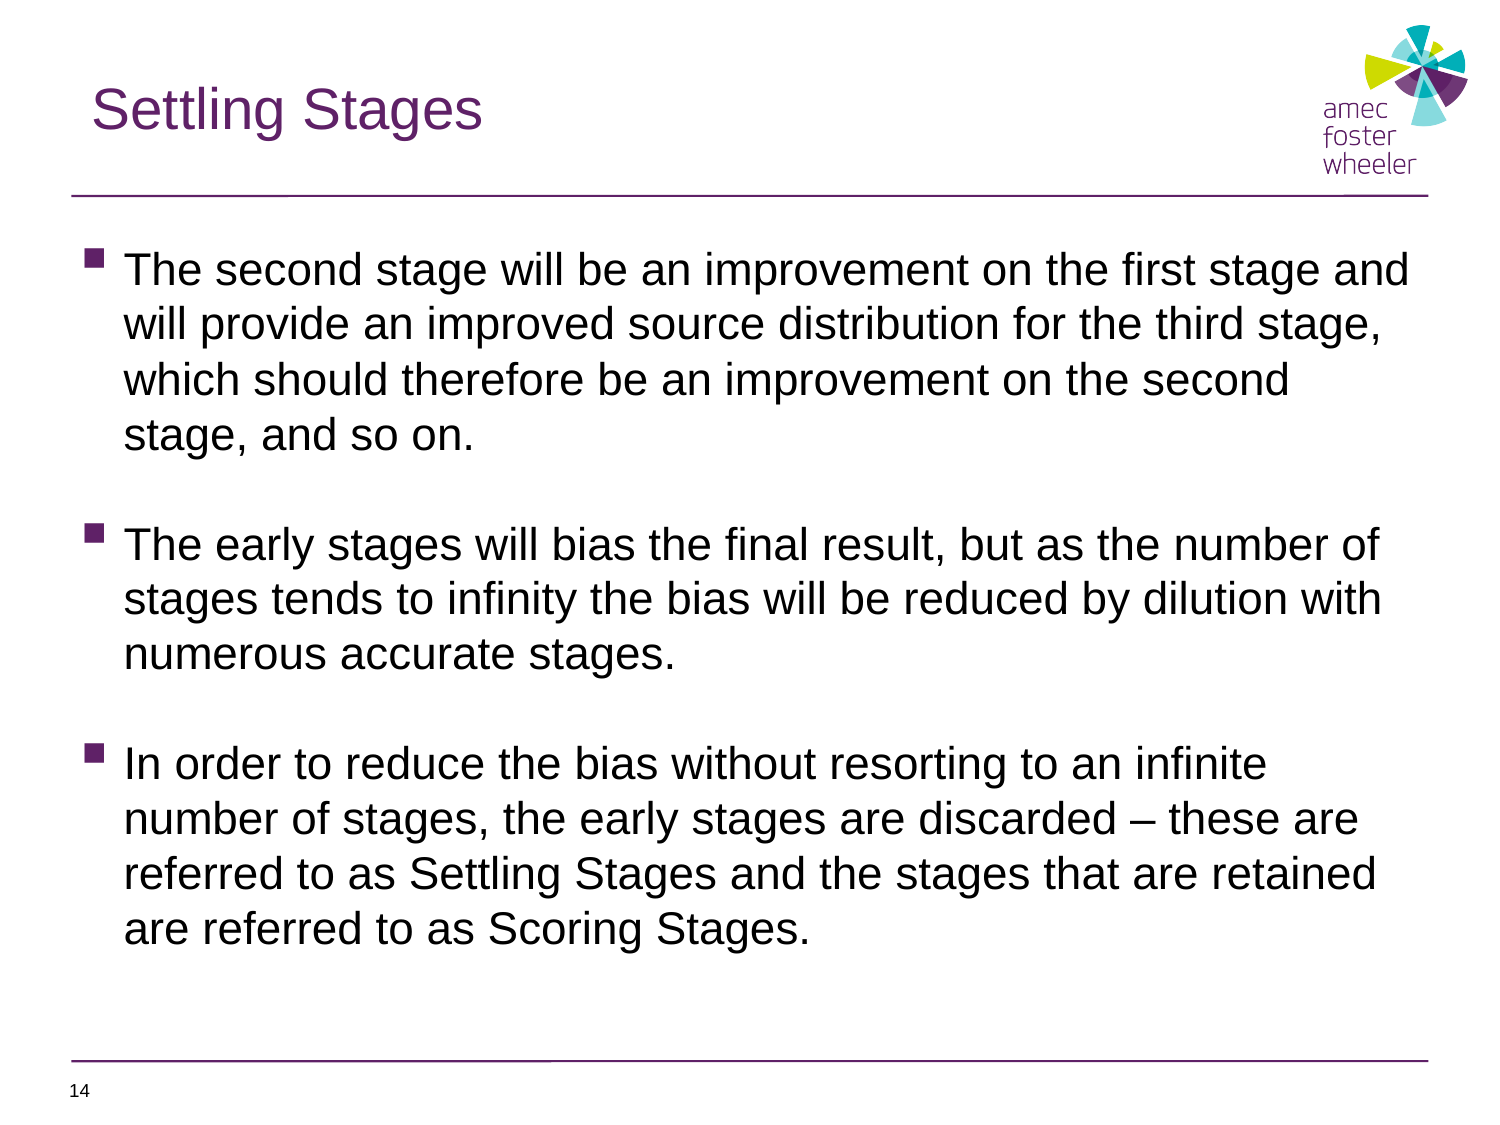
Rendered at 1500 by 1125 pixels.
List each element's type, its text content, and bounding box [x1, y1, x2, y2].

slide_number 14 [54, 1071, 392, 1109]
text_box The second stage will be an improvement on the first stage and will provide an improved source distribution for the third stage, which should therefore be an improvement on the second stage, and so on. The early stages will bias the final result, but as the number of stages tends to infinity the bias will be reduced by dilution with numerous accurate stages. In order to reduce the bias without resorting to an infinite number of stages, the early stages are discarded – these are referred to as Settling Stages and the stages that are retained are referred to as Scoring Stages. [64, 231, 1435, 988]
text_box Settling Stages [76, 35, 1152, 185]
picture [1323, 25, 1468, 174]
